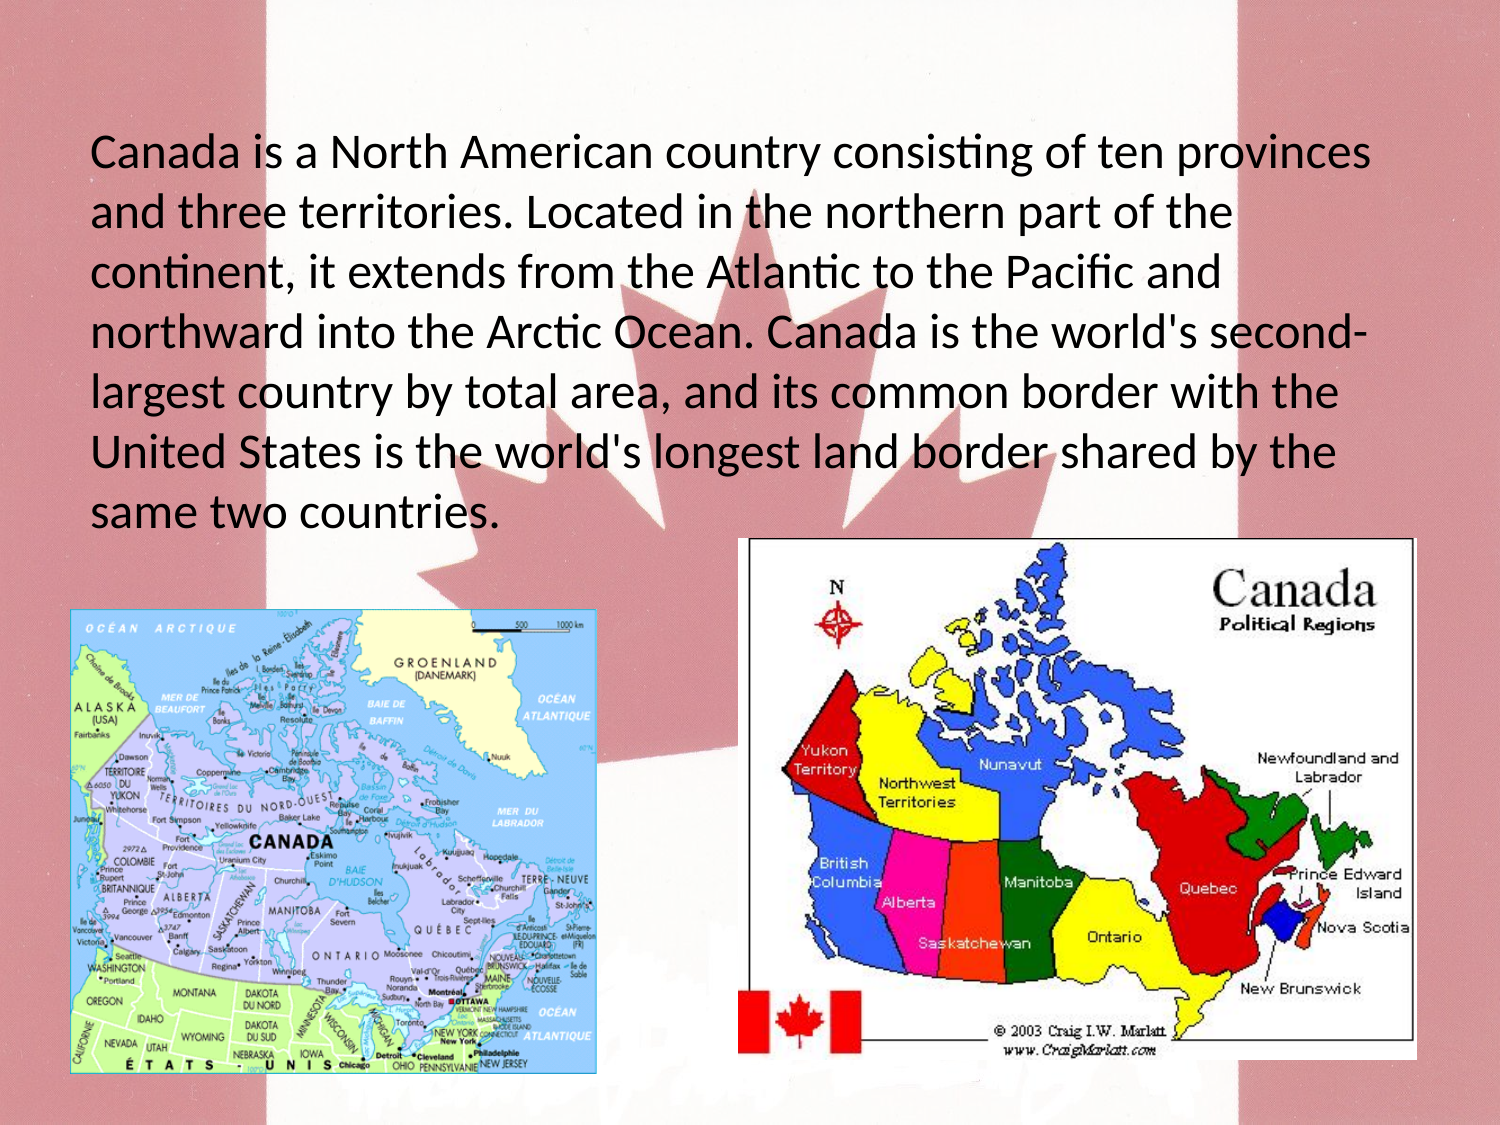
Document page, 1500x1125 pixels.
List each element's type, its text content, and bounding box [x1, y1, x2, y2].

title Canada is a North American country consisting of ten provinces and three territories. Located in the northern part of the continent, it extends from the Atlantic to the Pacific and northward into the Arctic Ocean. Canada is the world's second-largest country by total area, and its common border with the United States is the world's longest land border shared by the same two countries. [75, 0, 1425, 657]
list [70, 609, 597, 1074]
picture [738, 538, 1417, 1060]
